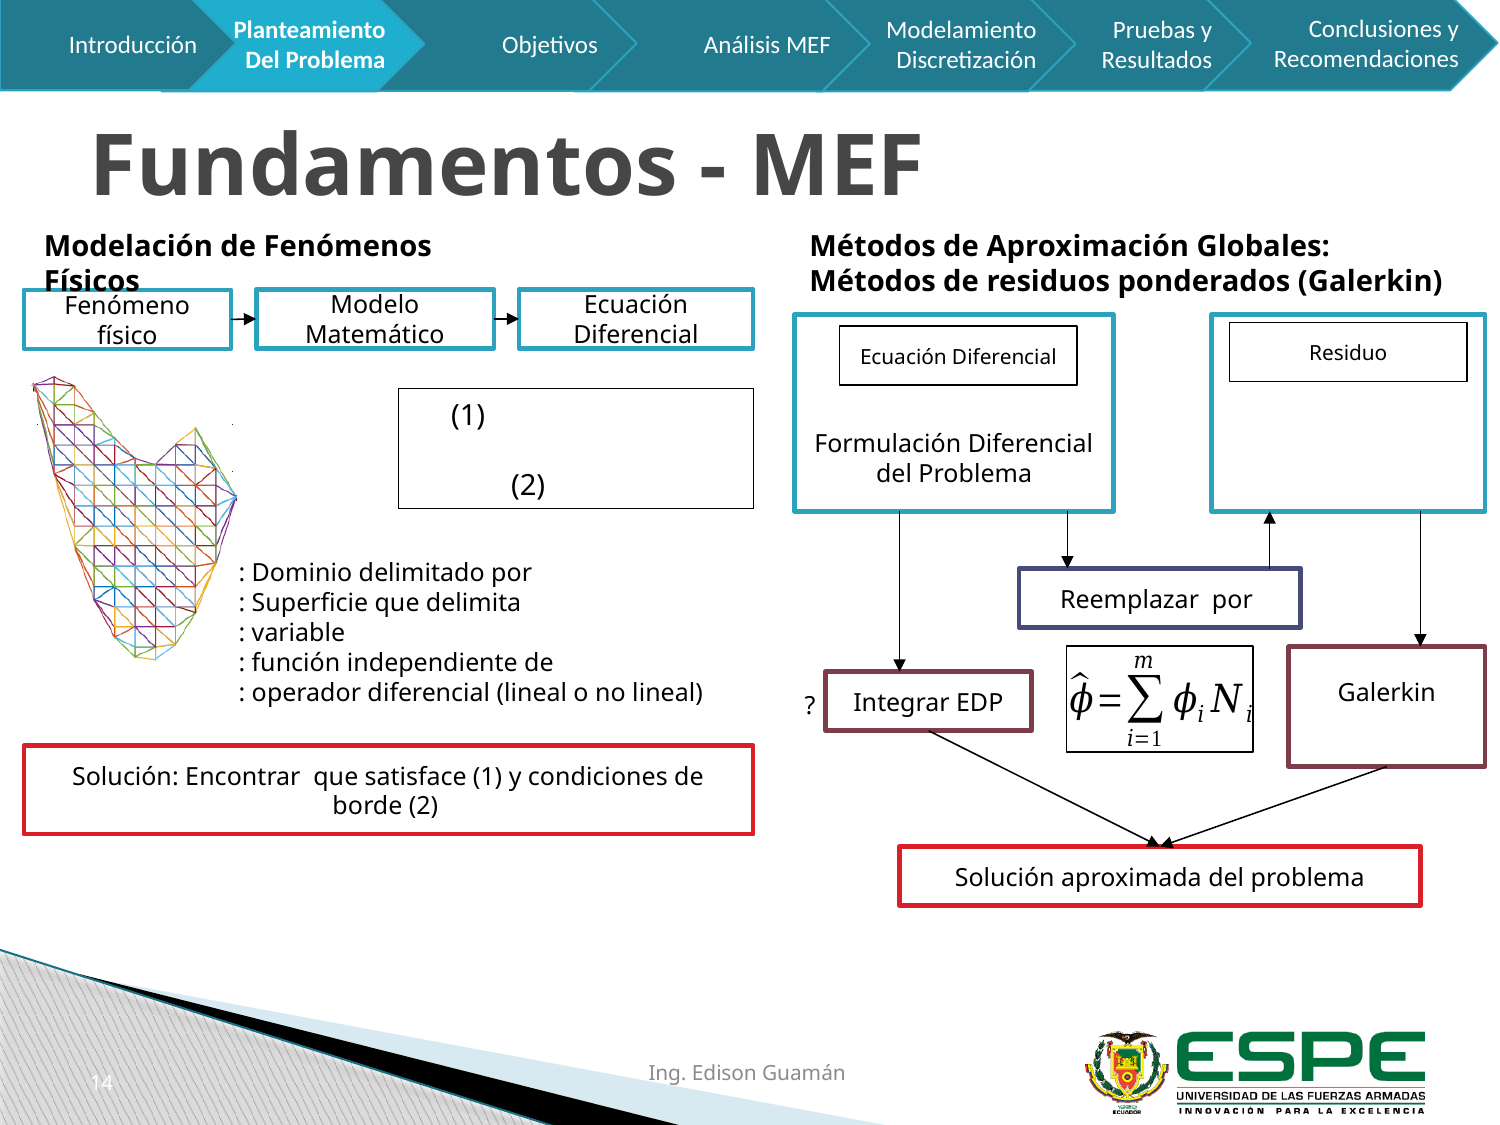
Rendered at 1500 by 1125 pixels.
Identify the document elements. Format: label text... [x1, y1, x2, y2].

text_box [1211, 314, 1486, 512]
text_box Solución aproximada del problema [895, 842, 1425, 910]
picture [1085, 1031, 1426, 1114]
slide_number 14 [75, 1042, 425, 1103]
text_box Modelación de Fenómenos Físicos [29, 219, 548, 289]
text_box Métodos de Aproximación Globales: Métodos de residuos ponderados (Galerkin) [794, 219, 1486, 305]
text_box Integrar EDP [821, 667, 1013, 735]
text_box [1018, 568, 1302, 752]
text_box ? [789, 682, 833, 728]
title Fundamentos - MEF [75, 103, 1425, 256]
picture [28, 373, 239, 662]
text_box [928, 730, 1161, 847]
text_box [5, 289, 754, 835]
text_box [794, 314, 1114, 512]
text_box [1159, 766, 1388, 847]
footer Ing. Edison Guamán [512, 1031, 988, 1092]
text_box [0, 0, 1498, 92]
